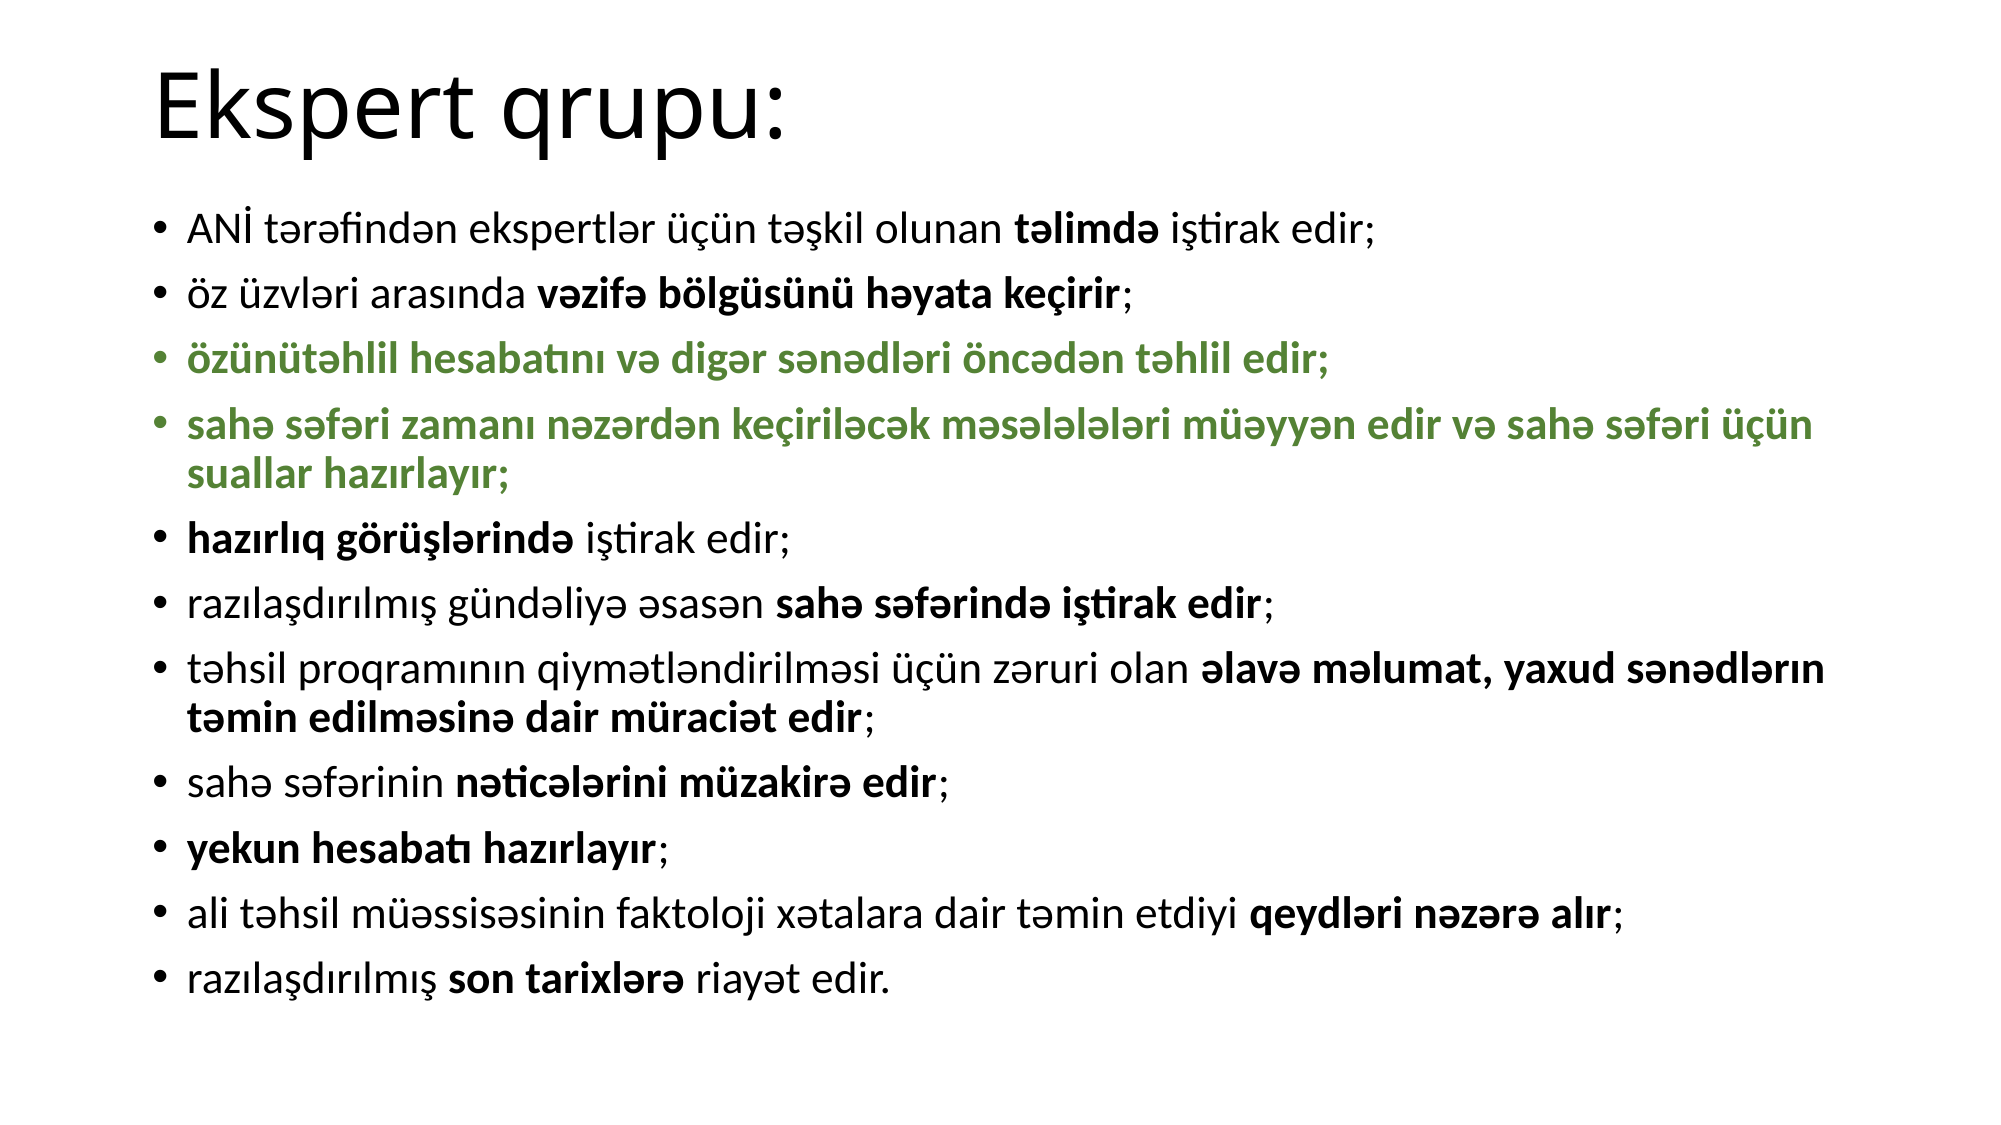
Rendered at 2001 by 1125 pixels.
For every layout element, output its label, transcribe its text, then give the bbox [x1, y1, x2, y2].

list ANİ tərəfindən ekspertlər üçün təşkil olunan təlimdə iştirak edir; öz üzvləri arasında vəzifə bölgüsünü həyata keçirir; özünütəhlil hesabatını və digər sənədləri öncədən təhlil edir; sahə səfəri zamanı nəzərdən keçiriləcək məsələlələri müəyyən edir və sahə səfəri üçün suallar hazırlayır; hazırlıq görüşlərində iştirak edir; razılaşdırılmış gündəliyə əsasən sahə səfərində iştirak edir; təhsil proqramının qiymətləndirilməsi üçün zəruri olan əlavə məlumat, yaxud sənədlərın təmin edilməsinə dair müraciət edir; sahə səfərinin nəticələrini müzakirə edir; yekun hesabatı hazırlayır; ali təhsil müəssisəsinin faktoloji xətalara dair təmin etdiyi qeydləri nəzərə alır; razılaşdırılmış son tarixlərə riayət edir. [137, 197, 1863, 1014]
title Ekspert qrupu: [137, 0, 1863, 197]
